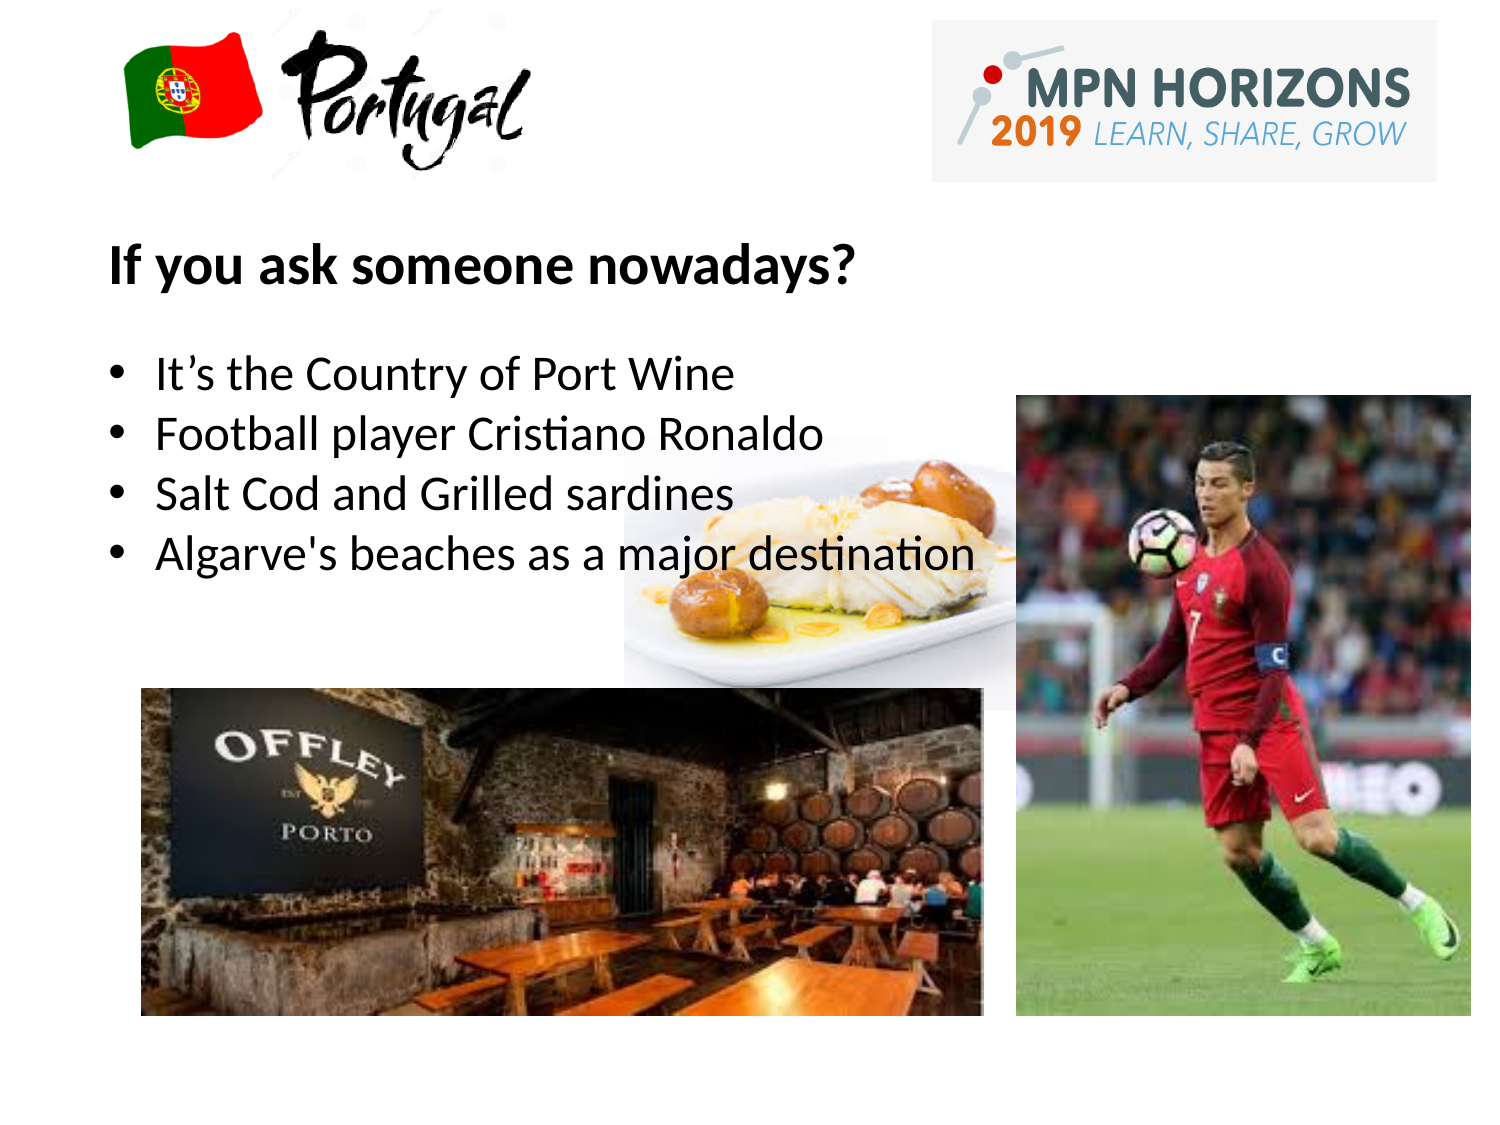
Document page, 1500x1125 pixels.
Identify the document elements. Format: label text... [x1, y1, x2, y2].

text_box If you ask someone nowadays? It’s the Country of Port Wine Football player Cristiano Ronaldo Salt Cod and Grilled sardines Algarve's beaches as a major destination [93, 218, 992, 589]
picture [141, 395, 1472, 1017]
picture [122, 7, 550, 191]
picture [932, 20, 1438, 183]
